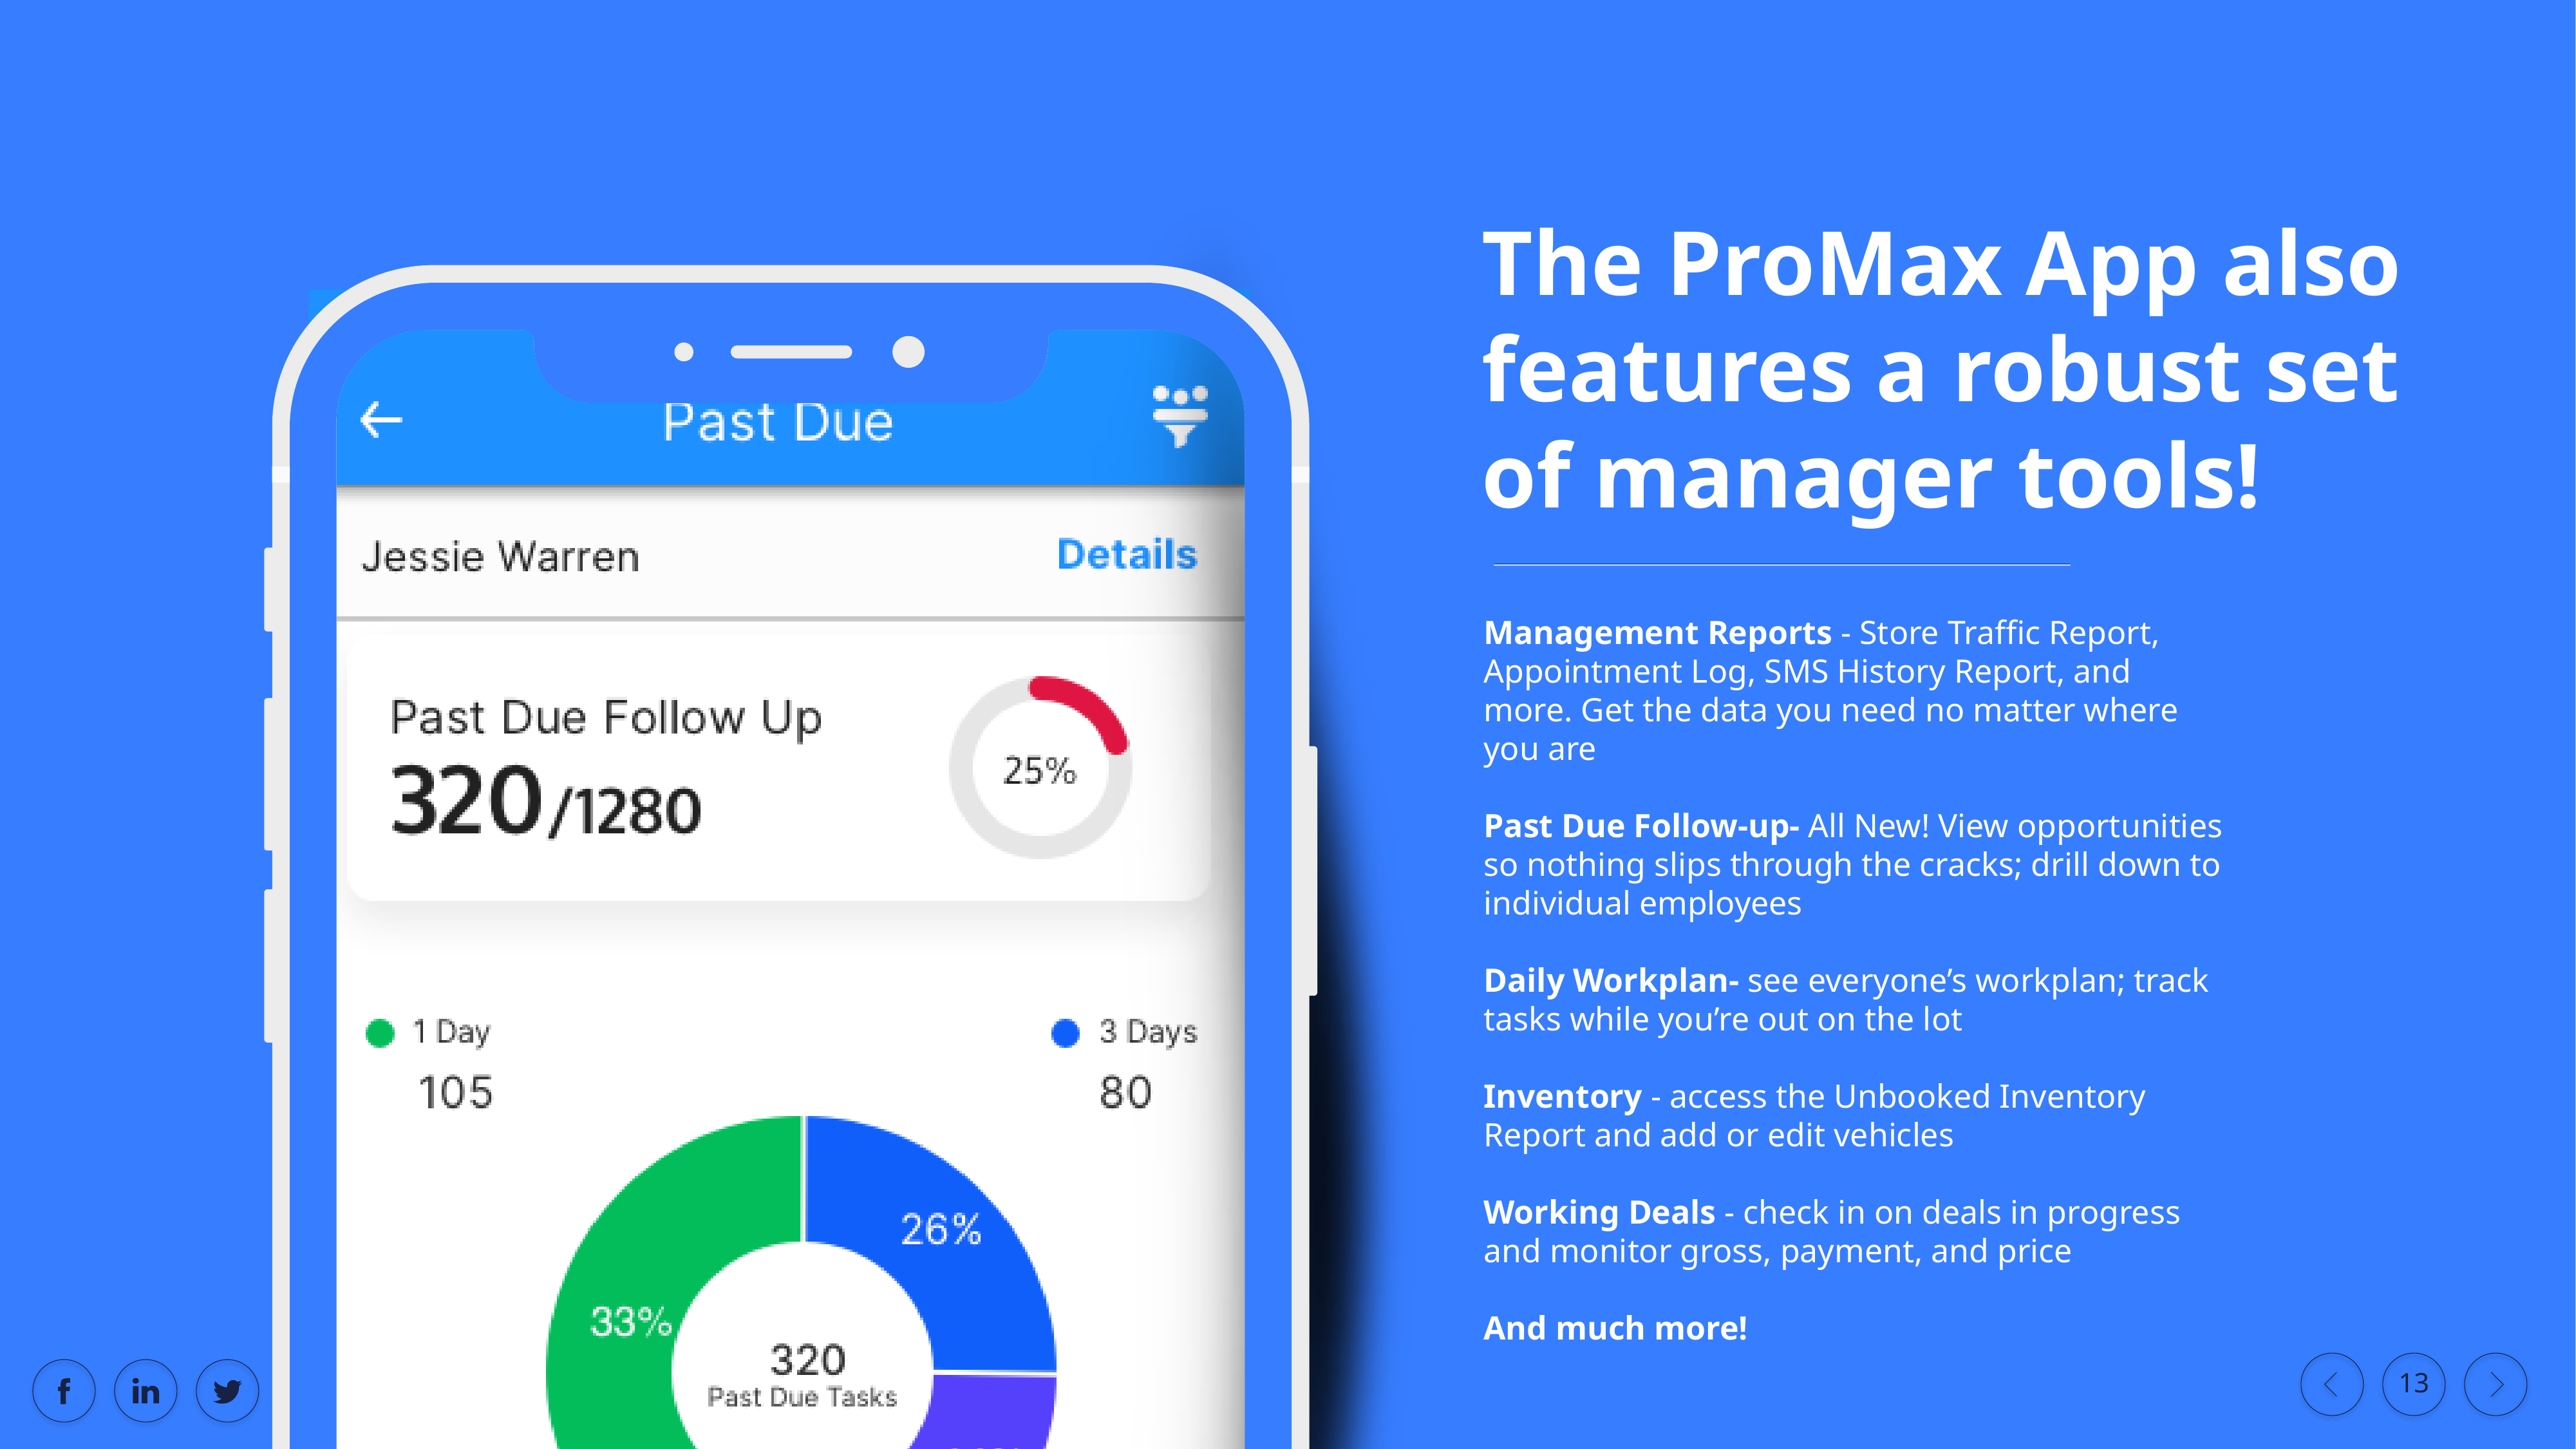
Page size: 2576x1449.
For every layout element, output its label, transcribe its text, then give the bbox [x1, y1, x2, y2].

text_box Management Reports - Store Traffic Report, Appointment Log, SMS History Report, and more. Get the data you need no matter where you are Past Due Follow-up- All New! View opportunities so nothing slips through the cracks; drill down to individual employees Daily Workplan- see everyone’s workplan; track tasks while you’re out on the lot Inventory - access the Unbooked Inventory Report and add or edit vehicles Working Deals - check in on deals in progress and monitor gross, payment, and price And much more! [1476, 607, 2234, 1352]
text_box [264, 104, 1471, 1449]
text_box The ProMax App also features a robust set of manager tools! [1476, 202, 2434, 531]
